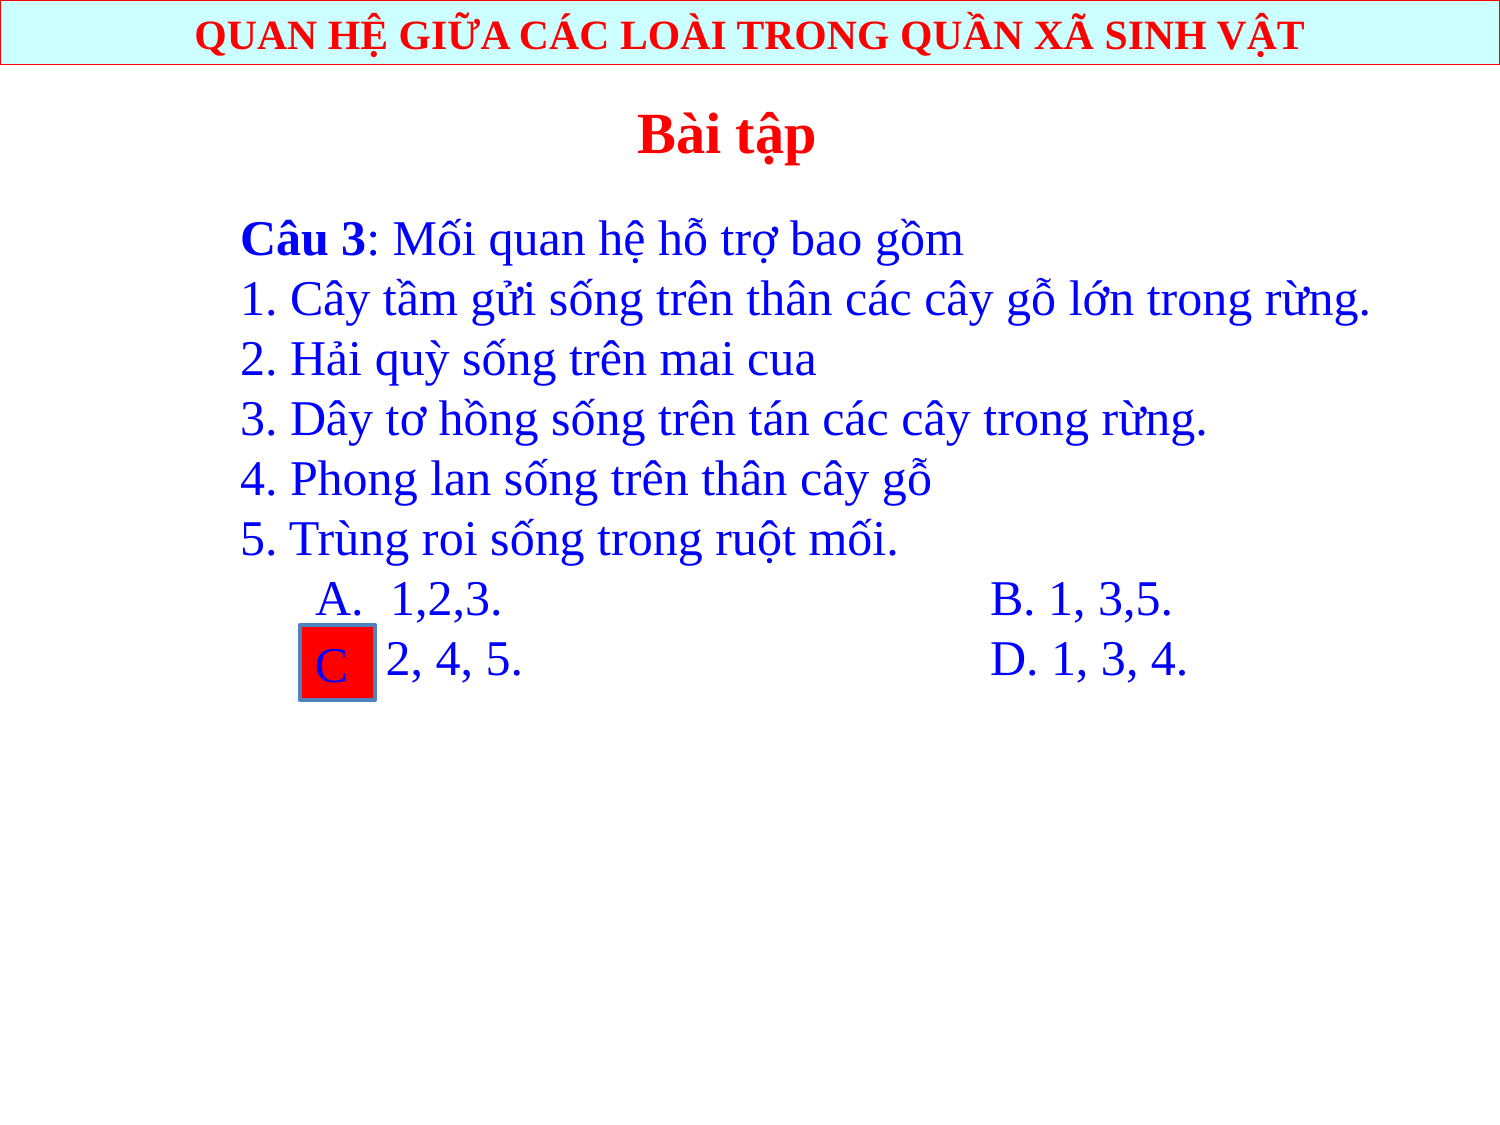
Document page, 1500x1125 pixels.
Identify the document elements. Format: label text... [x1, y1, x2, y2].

text_box C [298, 623, 377, 702]
text_box Bài tập [599, 87, 855, 173]
text_box QUAN HỆ GIỮA CÁC LOÀI TRONG QUẦN XÃ SINH VẬT [0, 0, 1500, 65]
text_box Câu 3: Mối quan hệ hỗ trợ bao gồm 1. Cây tầm gửi sống trên thân các cây gỗ lớn trong rừng. 2. Hải quỳ sống trên mai cua 3. Dây tơ hồng sống trên tán các cây trong rừng. 4. Phong lan sống trên thân cây gỗ 5. Trùng roi sống trong ruột mối. 1,2,3. B. 1, 3,5. C. 2, 4, 5. D. 1, 3, 4. [225, 198, 1388, 753]
